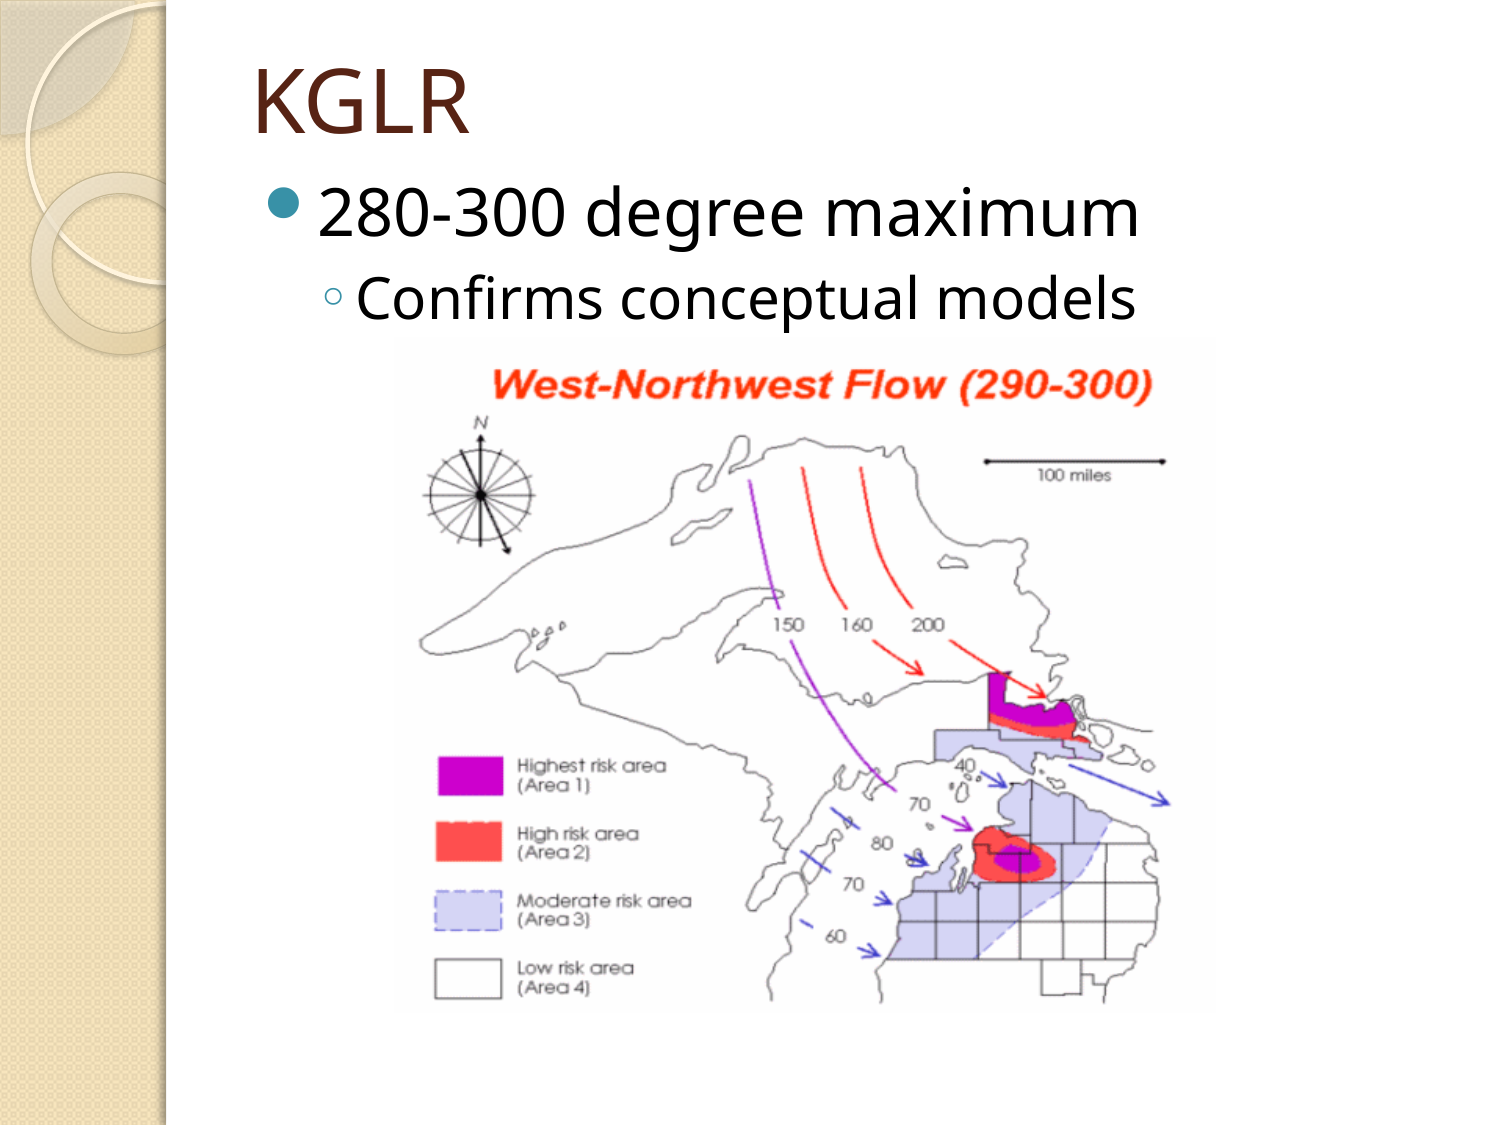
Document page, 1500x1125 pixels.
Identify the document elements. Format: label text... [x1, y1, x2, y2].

title KGLR [235, 12, 1466, 162]
list 280-300 degree maximum Confirms conceptual models [235, 162, 1466, 950]
picture [394, 337, 1216, 1013]
